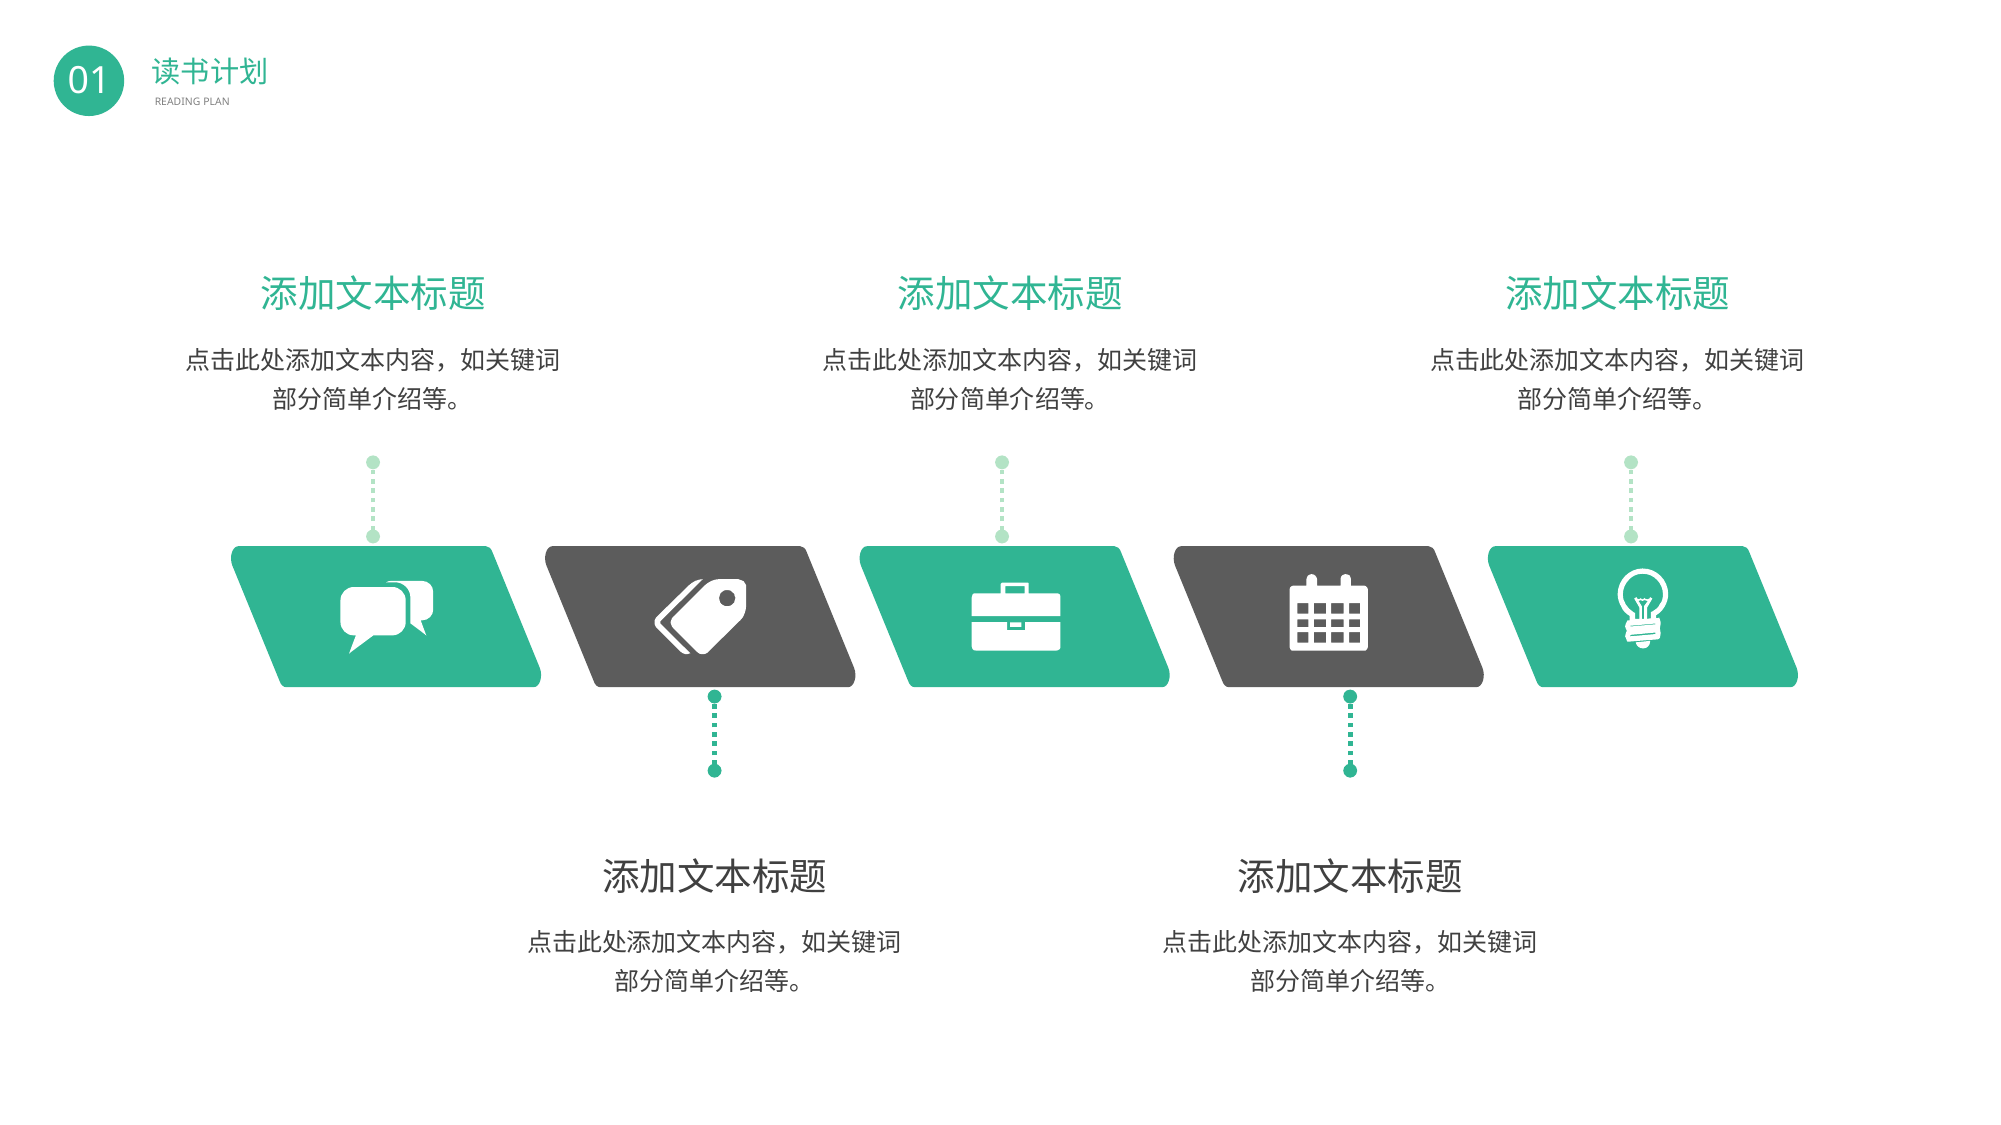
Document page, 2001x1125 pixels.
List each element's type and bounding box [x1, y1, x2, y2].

text_box [1402, 262, 1833, 419]
text_box [499, 845, 930, 1002]
text_box [228, 462, 1800, 771]
text_box [157, 262, 589, 419]
text_box [43, 45, 390, 117]
text_box [1134, 845, 1566, 1002]
text_box [794, 262, 1226, 419]
